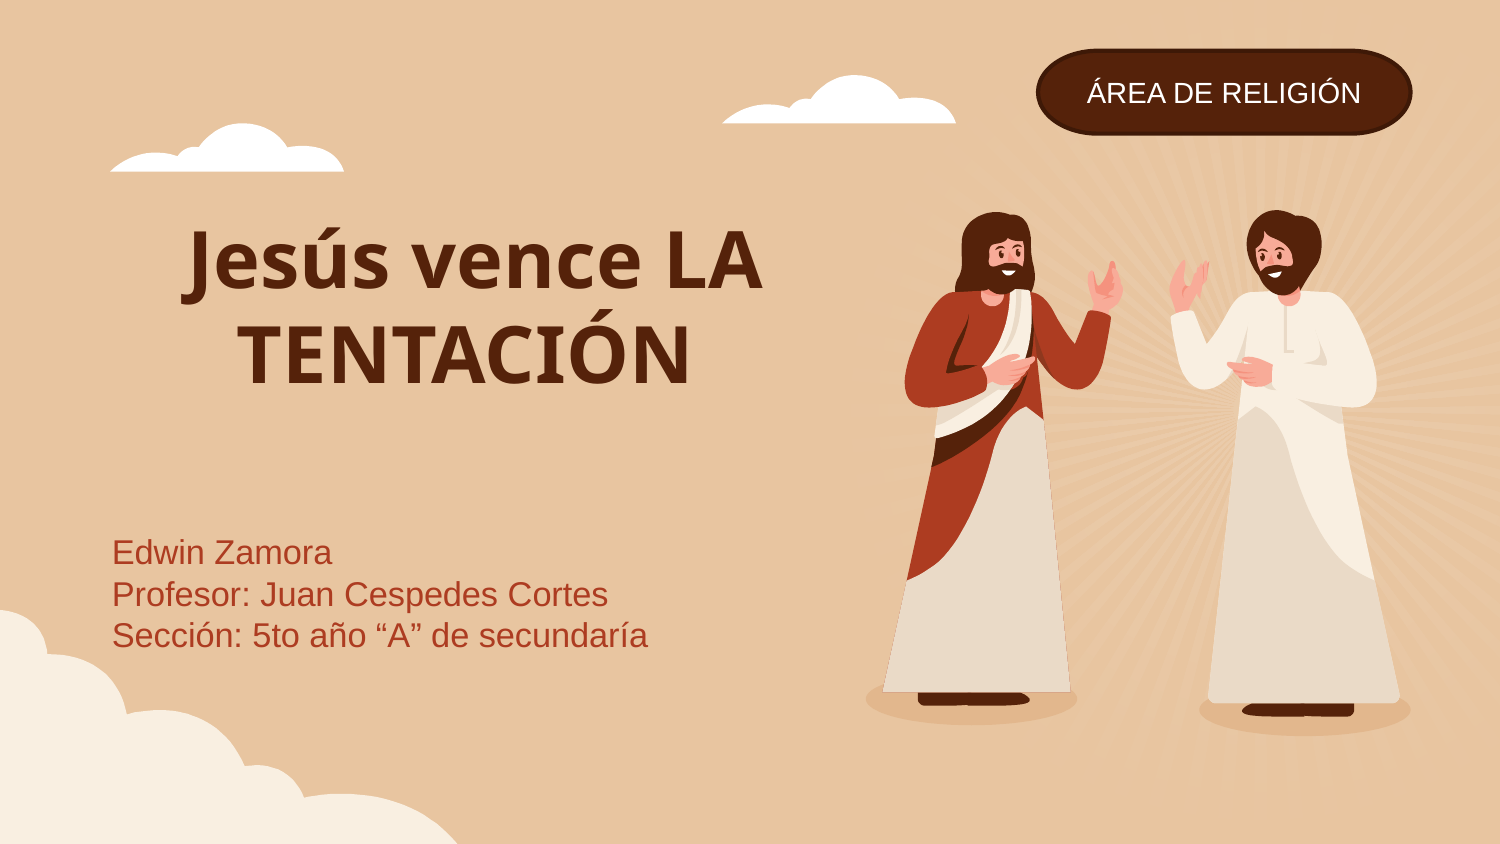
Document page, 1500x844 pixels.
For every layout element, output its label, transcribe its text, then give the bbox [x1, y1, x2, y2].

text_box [865, 211, 1124, 726]
title Jesús vence LA TENTACIÓN [101, 136, 864, 473]
text_box ÁREA DE RELIGIÓN [1035, 48, 1413, 136]
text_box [1152, 209, 1411, 737]
subtitle Edwin Zamora Profesor: Juan Cespedes Cortes Sección: 5to año “A” de secundaría [111, 572, 874, 737]
